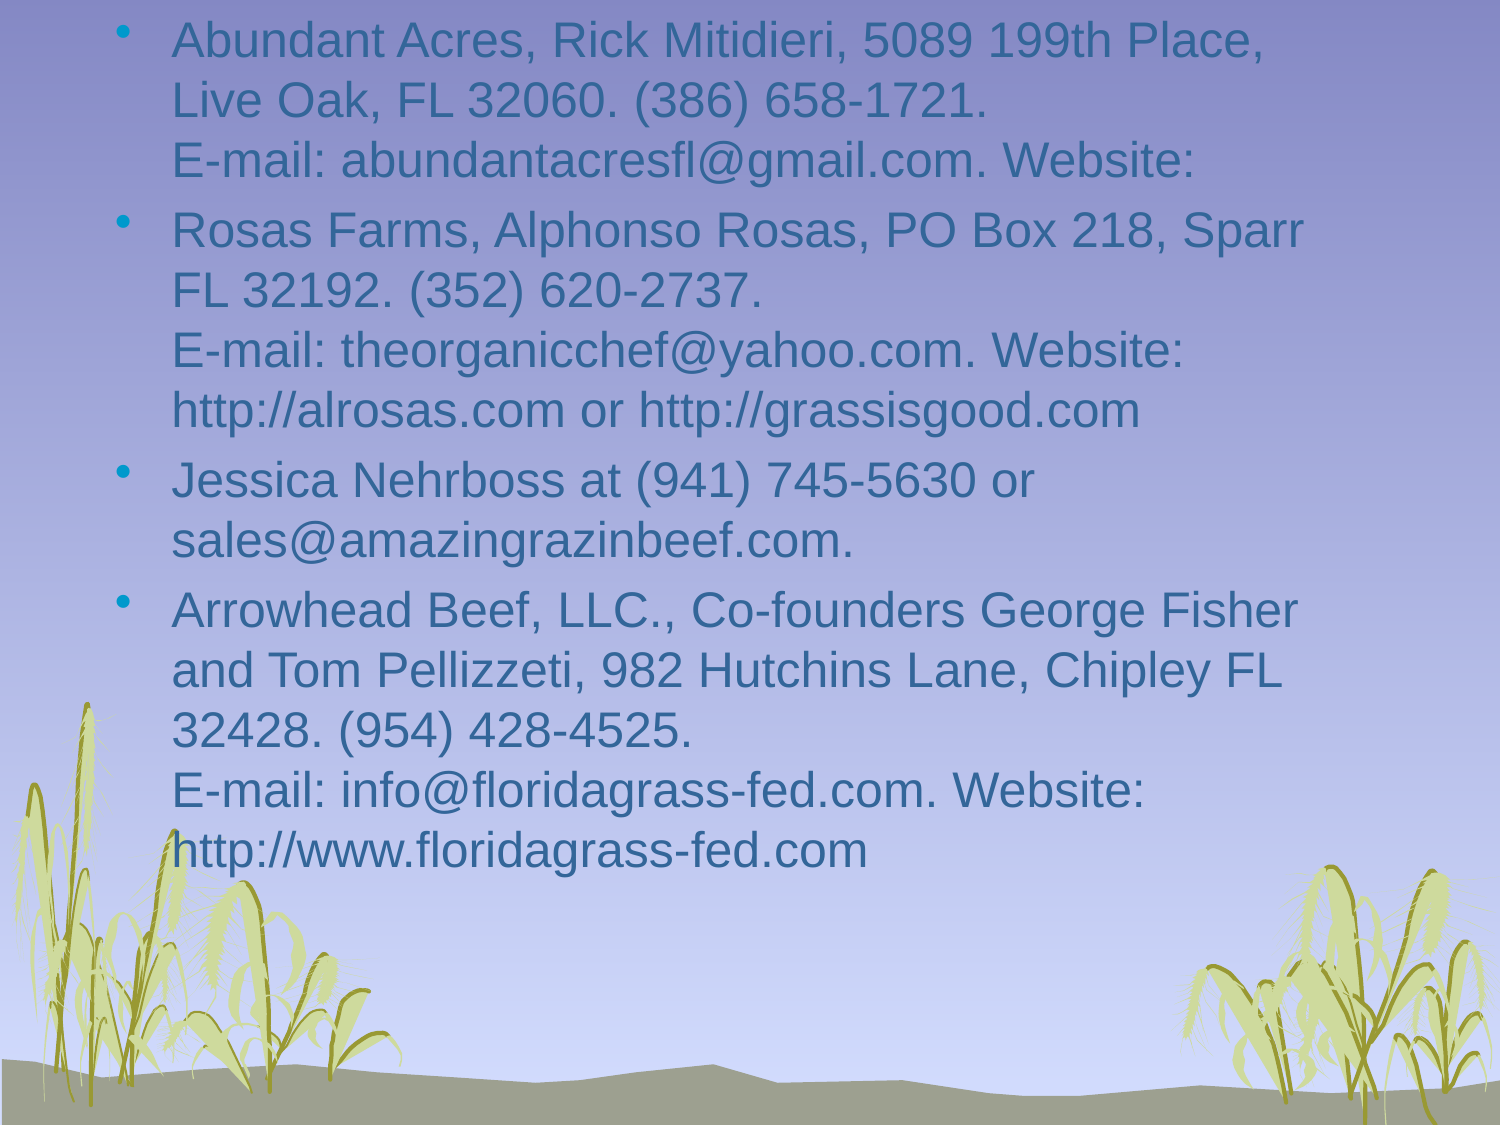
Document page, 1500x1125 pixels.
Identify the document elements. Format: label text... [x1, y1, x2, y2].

list Abundant Acres, Rick Mitidieri, 5089 199th Place, Live Oak, FL 32060. (386) 658-1721. E-mail: abundantacresfl@gmail.com. Website: Rosas Farms, Alphonso Rosas, PO Box 218, Sparr FL 32192. (352) 620-2737. E-mail: theorganicchef@yahoo.com. Website: http://alrosas.com or http://grassisgood.com Jessica Nehrboss at (941) 745-5630 or sales@amazingrazinbeef.com. Arrowhead Beef, LLC., Co-founders George Fisher and Tom Pellizzeti, 982 Hutchins Lane, Chipley FL 32428. (954) 428-4525. E-mail: info@floridagrass-fed.com. Website: http://www.floridagrass-fed.com [99, 0, 1376, 676]
